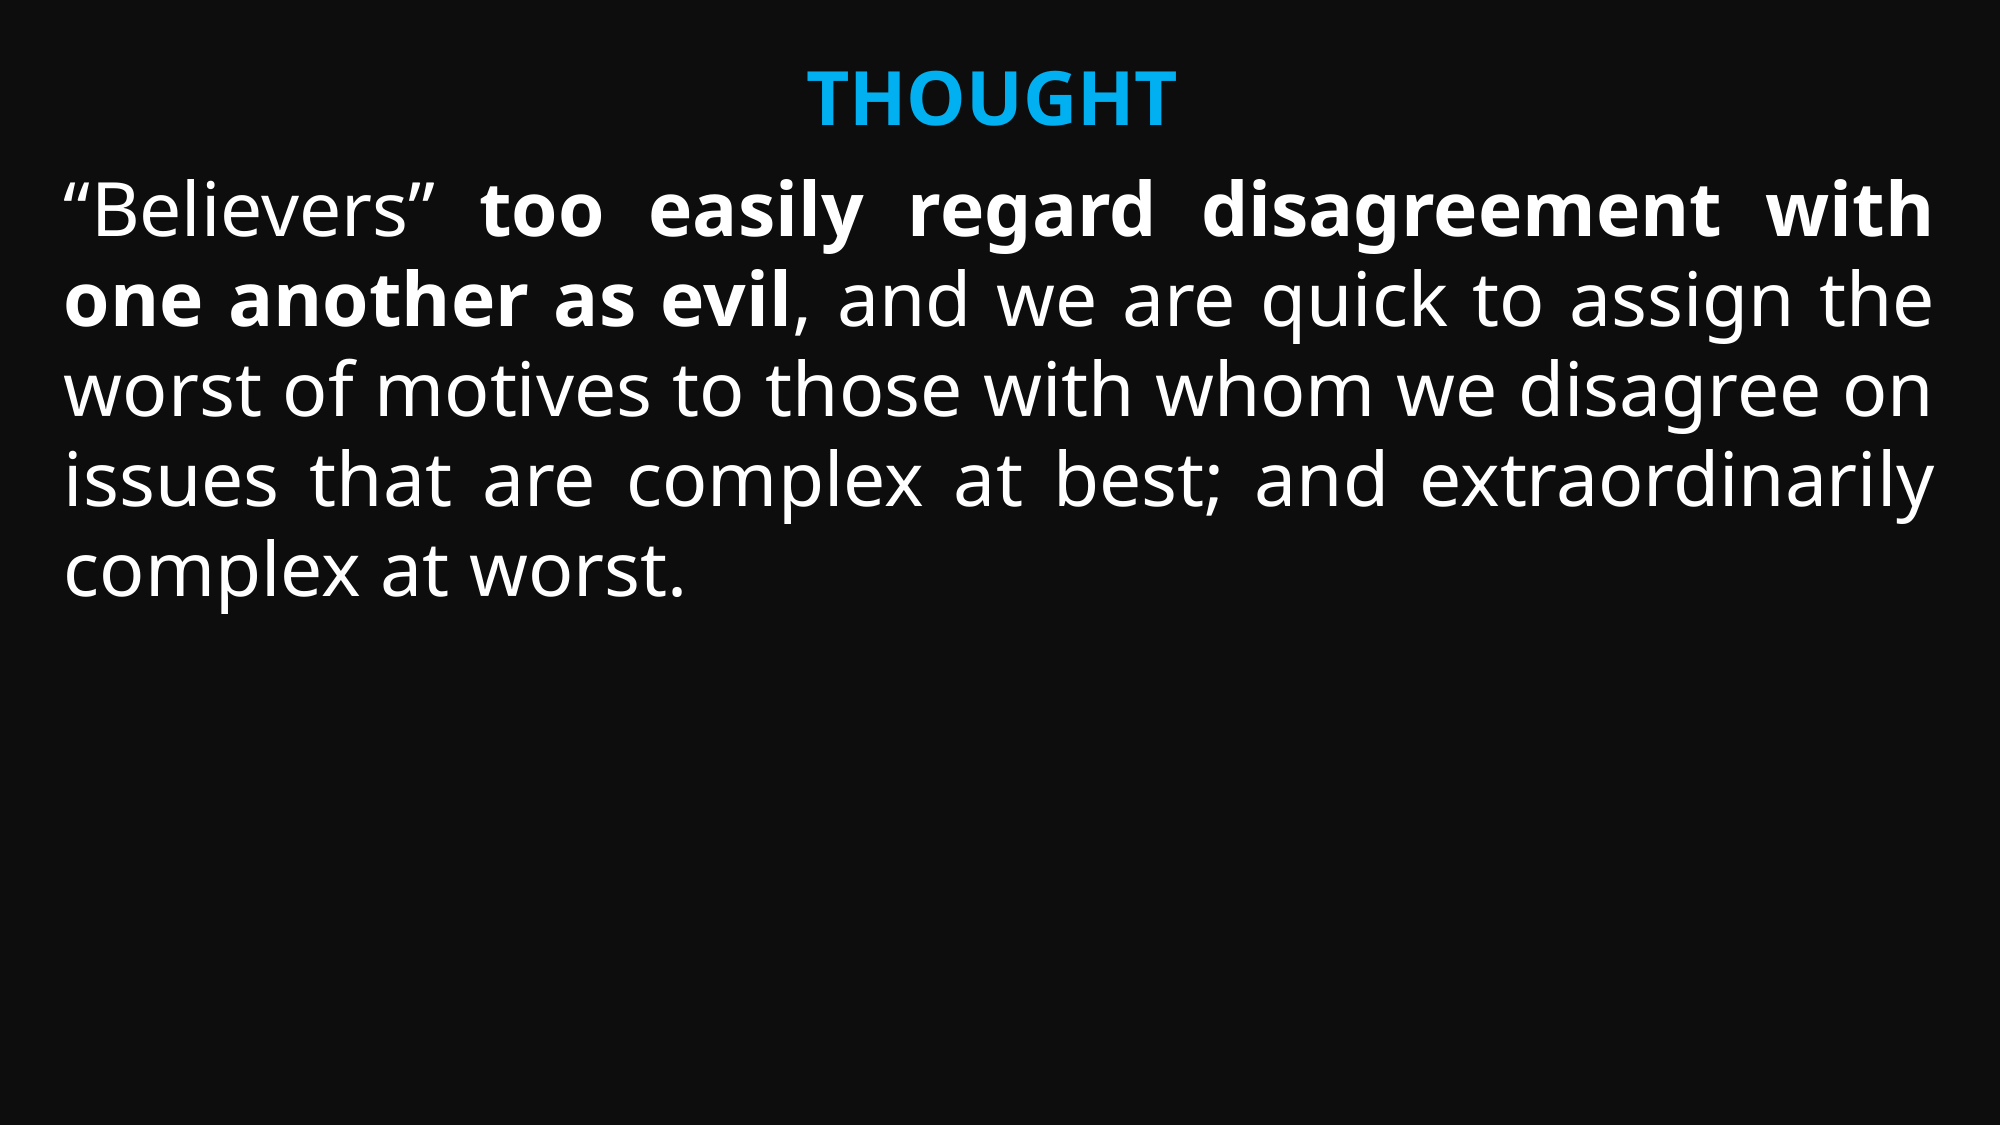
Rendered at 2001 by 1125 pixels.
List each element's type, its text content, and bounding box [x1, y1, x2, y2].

subtitle Thought [34, 42, 1951, 184]
text_box “Believers” too easily regard disagreement with one another as evil, and we are quick to assign the worst of motives to those with whom we disagree on issues that are complex at best; and extraordinarily complex at worst. [49, 154, 1951, 619]
